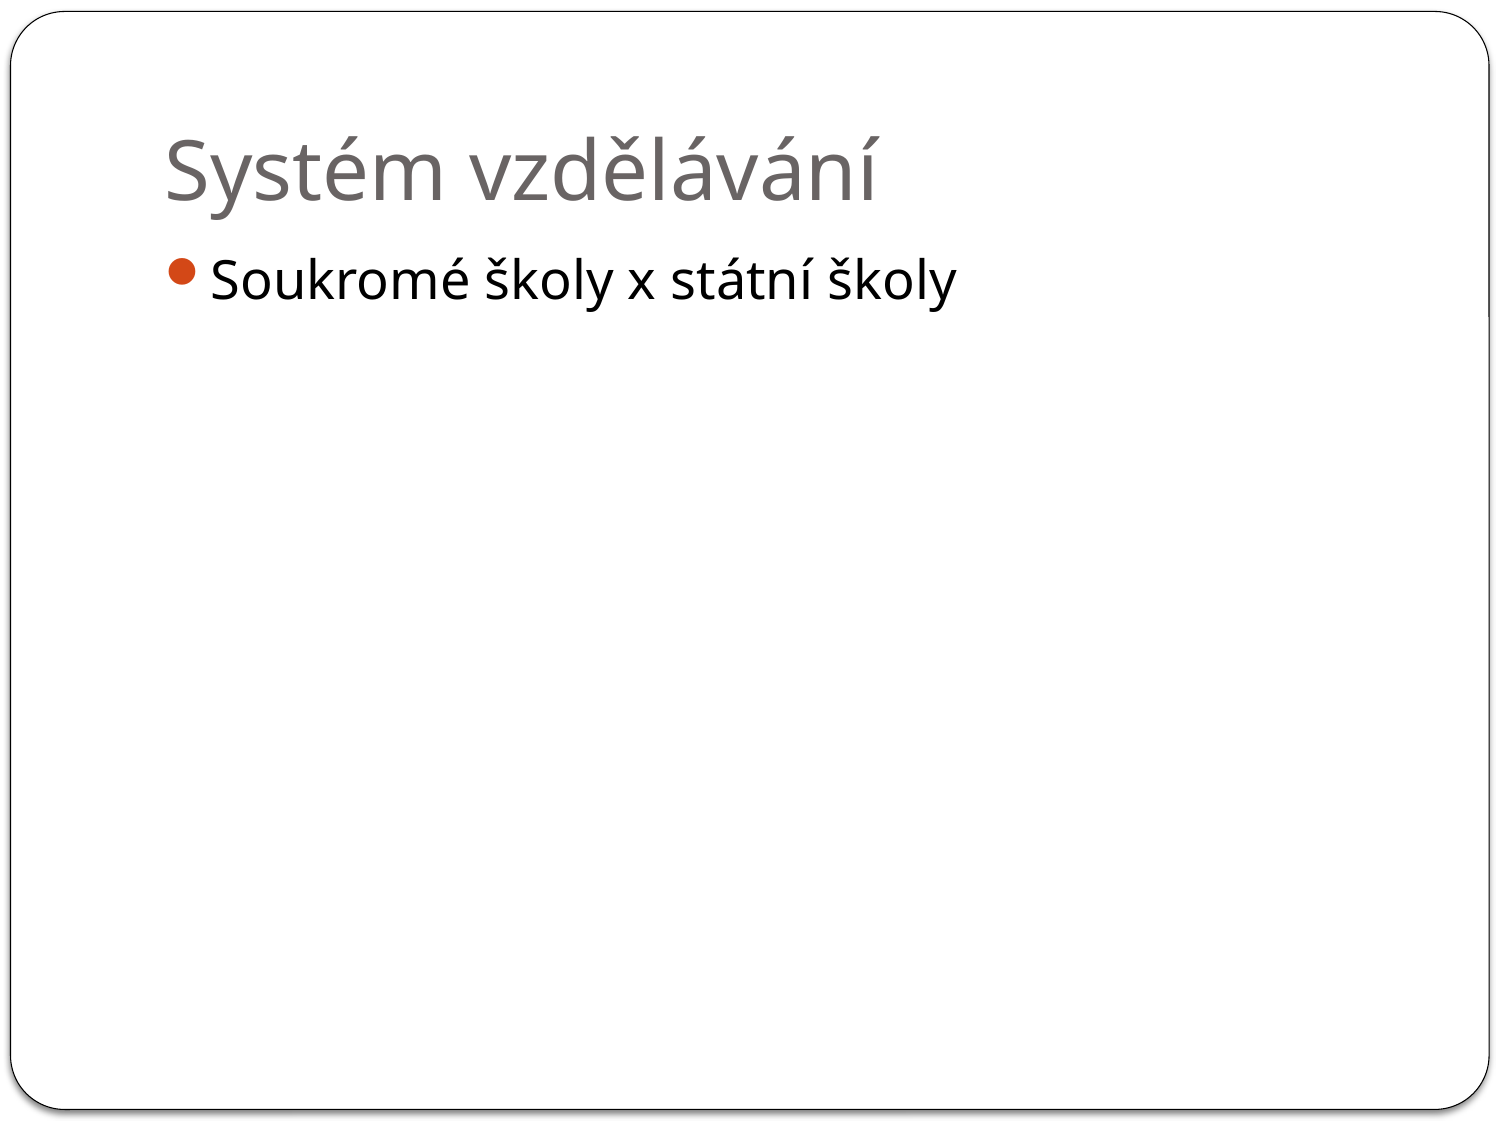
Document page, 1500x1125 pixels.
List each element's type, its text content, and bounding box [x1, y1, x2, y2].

list Soukromé školy x státní školy [150, 237, 1425, 988]
title Systém vzdělávání [150, 45, 1425, 233]
